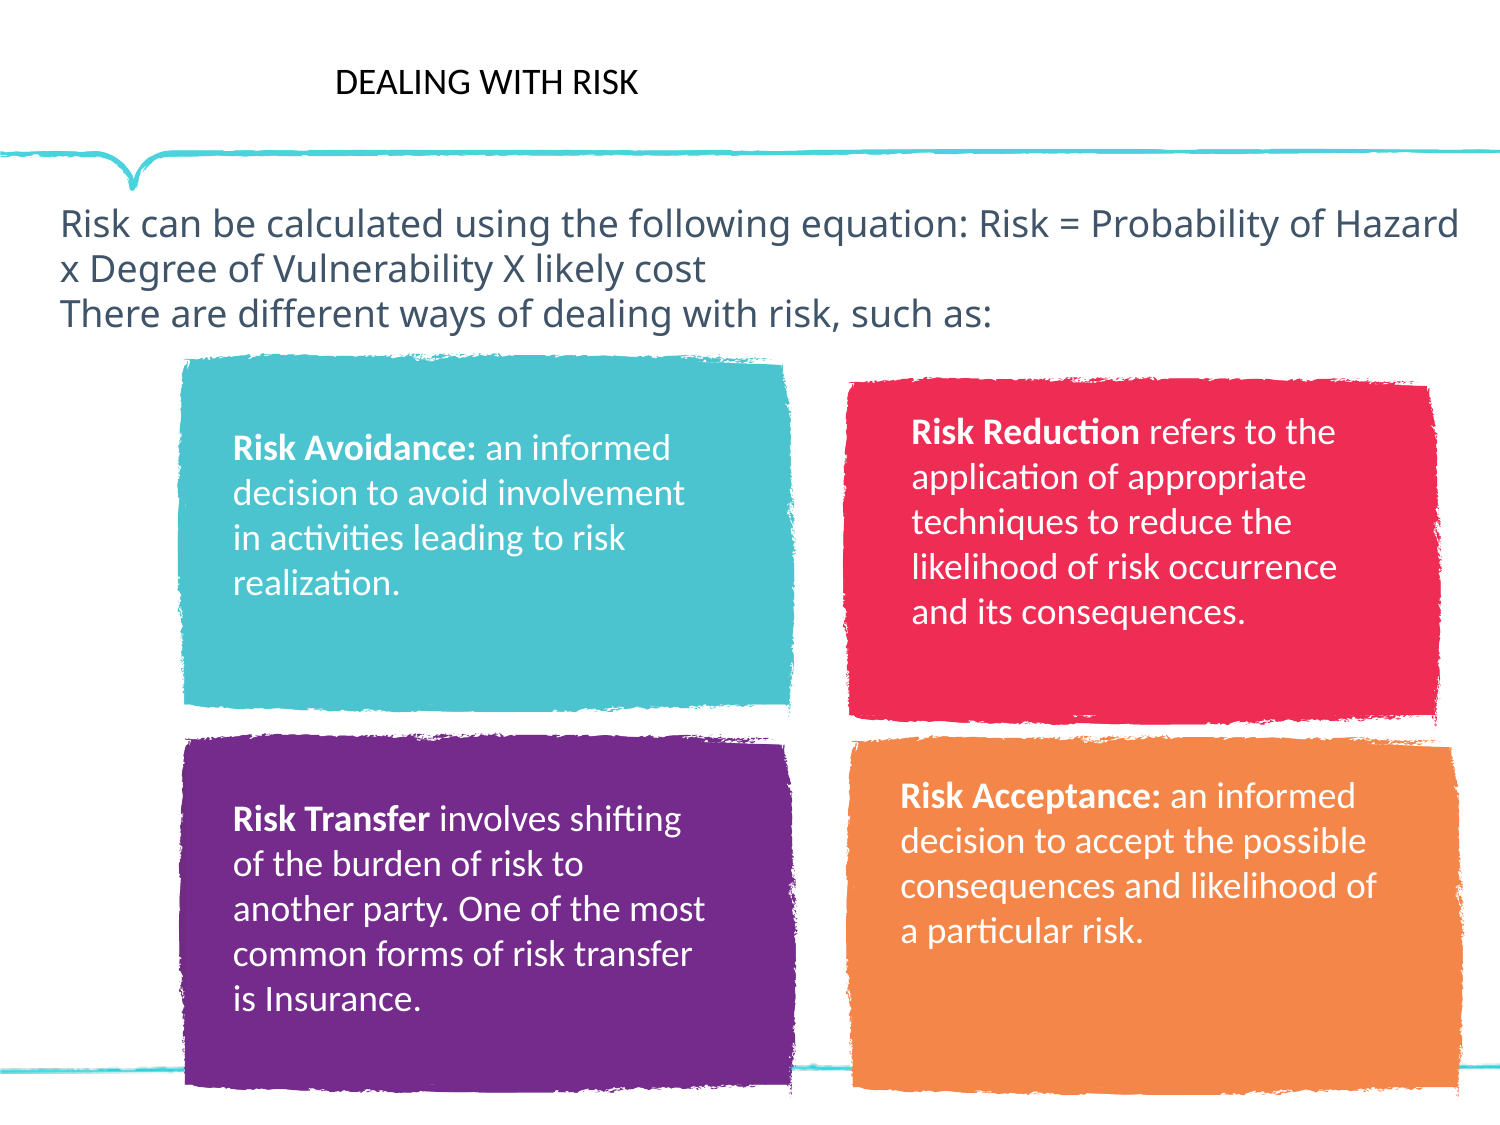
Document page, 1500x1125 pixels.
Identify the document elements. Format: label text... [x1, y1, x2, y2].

picture [0, 112, 1500, 218]
picture [0, 270, 1500, 1125]
text_box Risk can be calculated using the following equation: Risk = Probability of Hazard x Degree of Vulnerability X likely cost There are different ways of dealing with risk, such as: [45, 192, 1500, 342]
text_box DEALING WITH RISK [320, 49, 654, 110]
